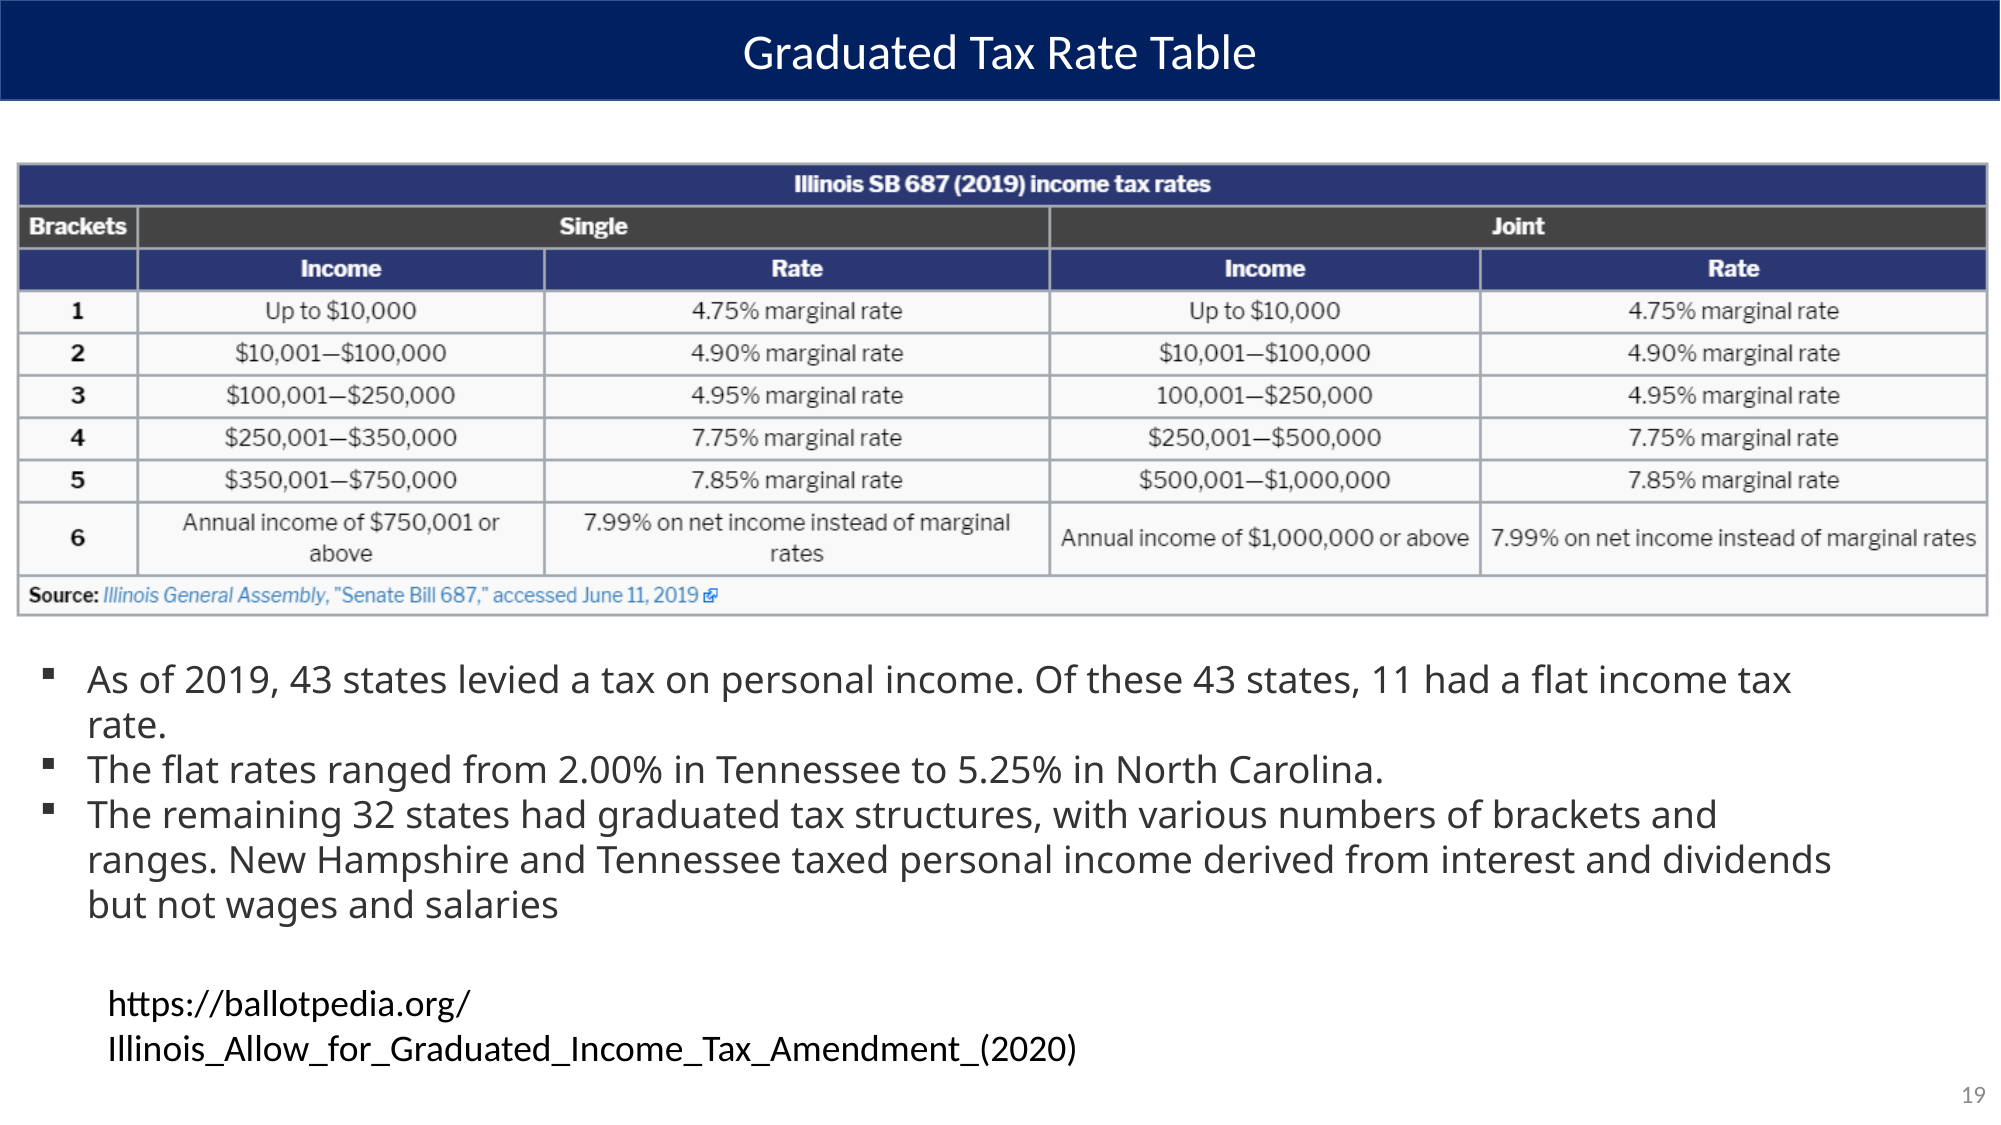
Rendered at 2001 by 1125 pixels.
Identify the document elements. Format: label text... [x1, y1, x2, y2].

text_box Graduated Tax Rate Table [0, 0, 2000, 101]
picture [0, 150, 2000, 628]
text_box https://ballotpedia.org/Illinois_Allow_for_Graduated_Income_Tax_Amendment_(2020) [92, 971, 1094, 1077]
text_box As of 2019, 43 states levied a tax on personal income. Of these 43 states, 11 had a flat income tax rate. The flat rates ranged from 2.00% in Tennessee to 5.25% in North Carolina. The remaining 32 states had graduated tax structures, with various numbers of brackets and ranges. New Hampshire and Tennessee taxed personal income derived from interest and dividends but not wages and salaries [25, 648, 1871, 934]
slide_number 19 [1551, 1063, 2000, 1124]
